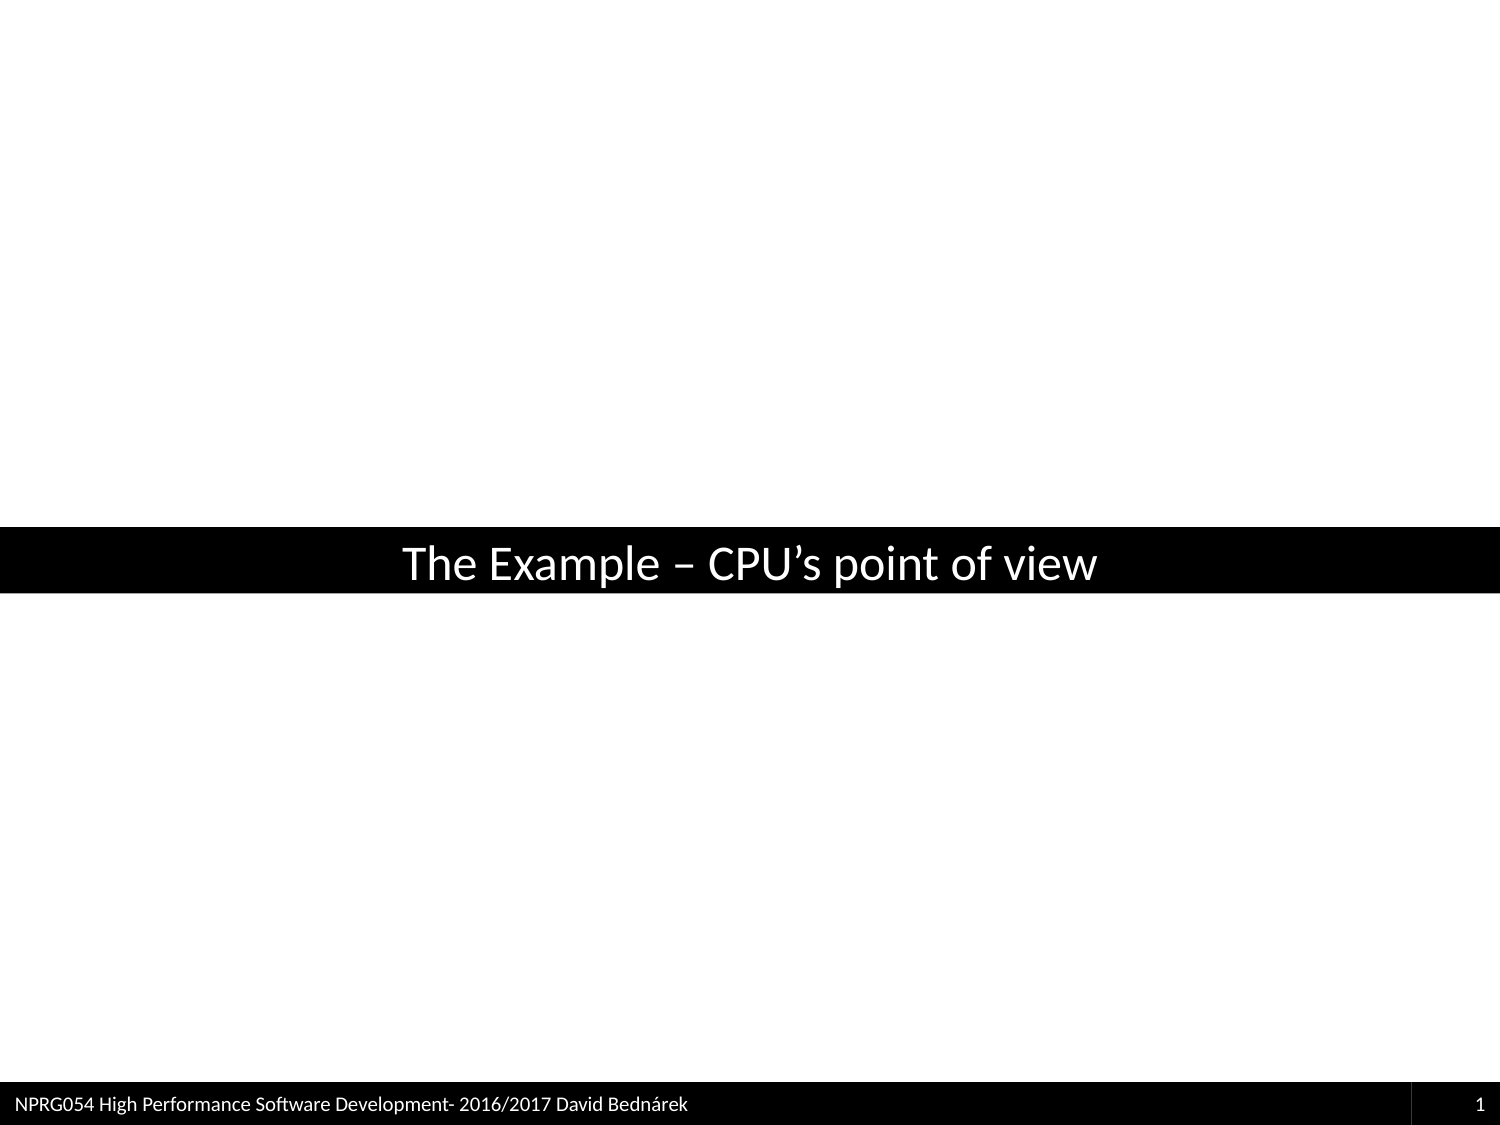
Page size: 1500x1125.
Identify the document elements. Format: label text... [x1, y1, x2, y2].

slide_number 1 [1412, 1082, 1500, 1125]
title The Example – CPU’s point of view [0, 527, 1500, 594]
footer NPRG054 High Performance Software Development- 2016/2017 David Bednárek [0, 1082, 1412, 1125]
